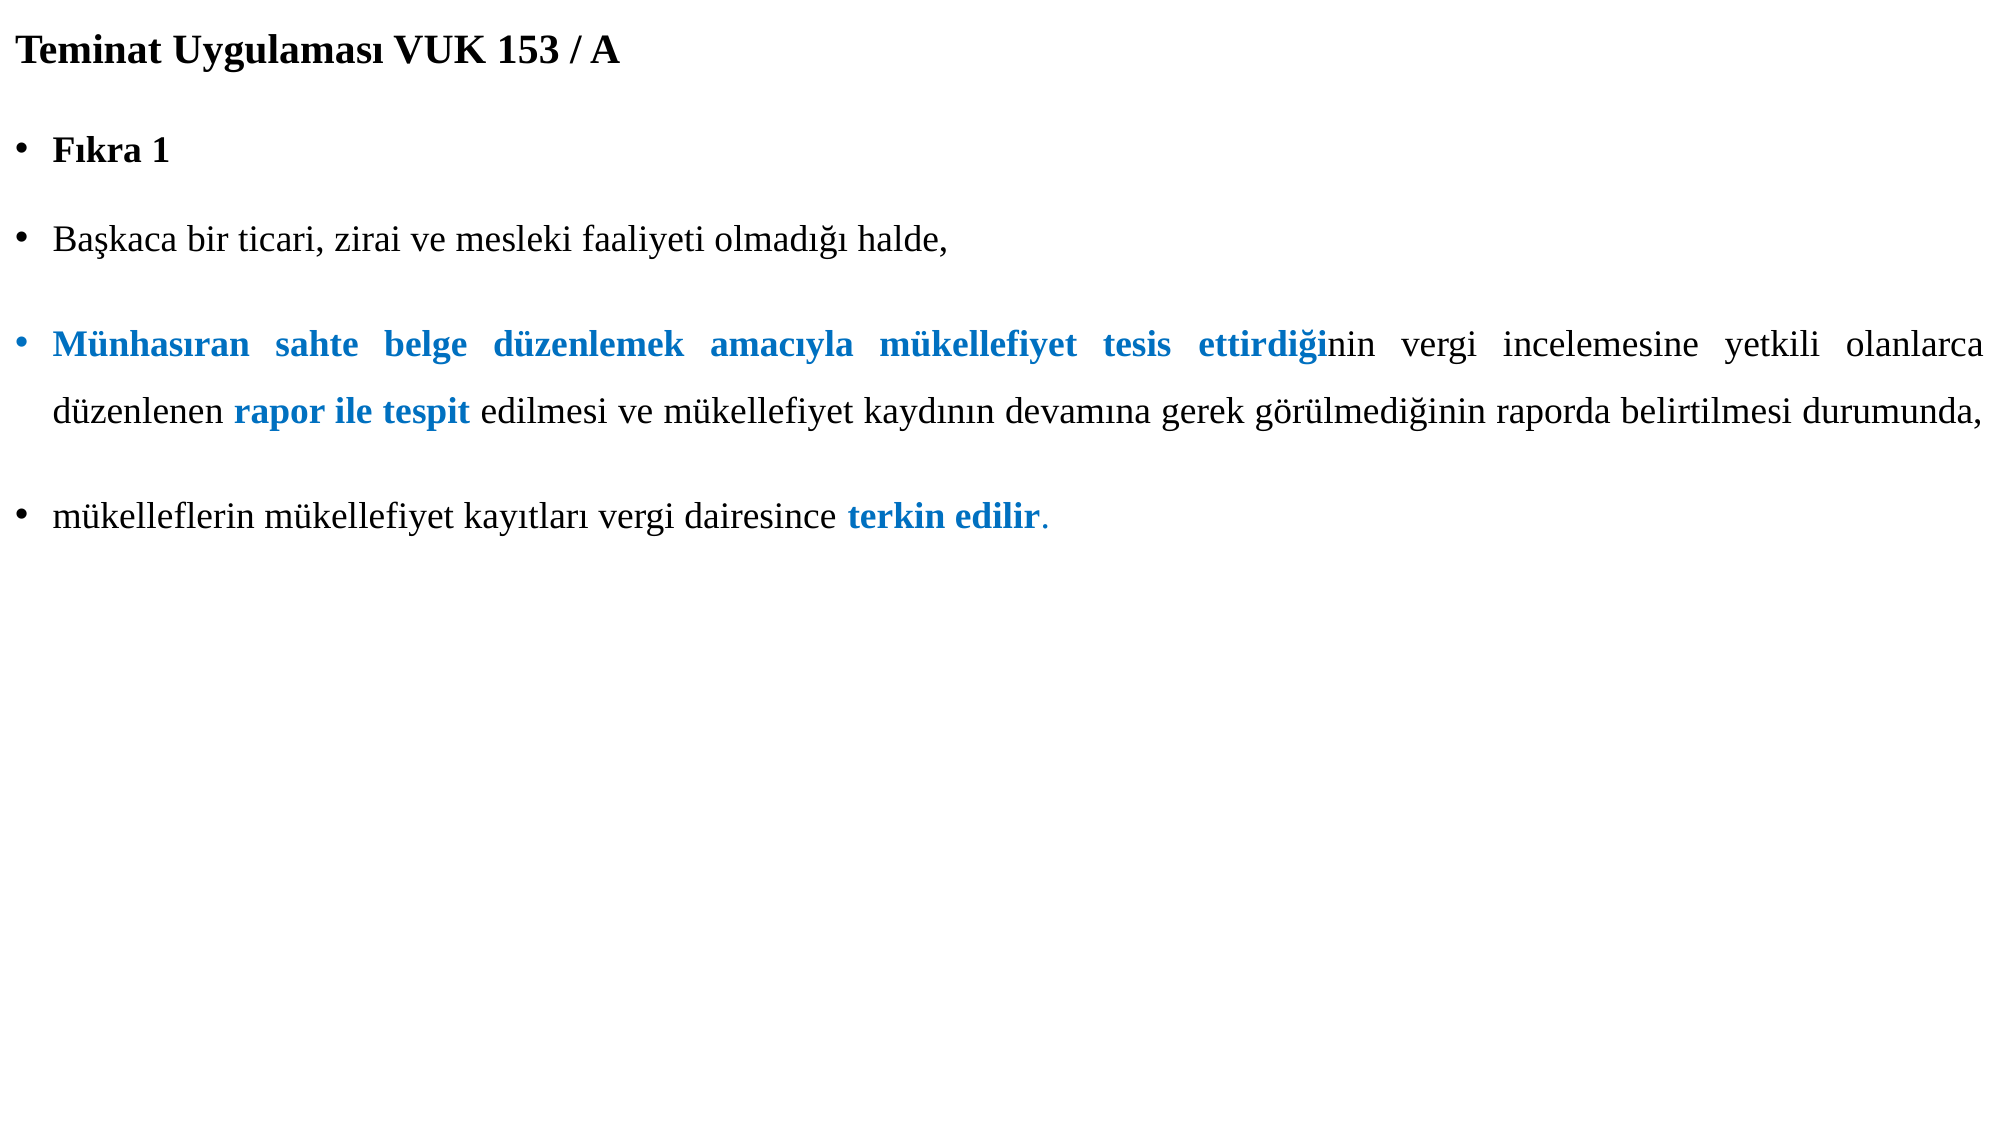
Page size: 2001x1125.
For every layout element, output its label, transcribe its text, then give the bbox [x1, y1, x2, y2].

list Fıkra 1 Başkaca bir ticari, zirai ve mesleki faaliyeti olmadığı halde, Münhasıran sahte belge düzenlemek amacıyla mükellefiyet tesis ettirdiğinin vergi incelemesine yetkili olanlarca düzenlenen rapor ile tespit edilmesi ve mükellefiyet kaydının devamına gerek görülmediğinin raporda belirtilmesi durumunda, mükelleflerin mükellefiyet kayıtları vergi dairesince terkin edilir. [0, 122, 2000, 1125]
title Teminat Uygulaması VUK 153 / A [0, 0, 2000, 122]
